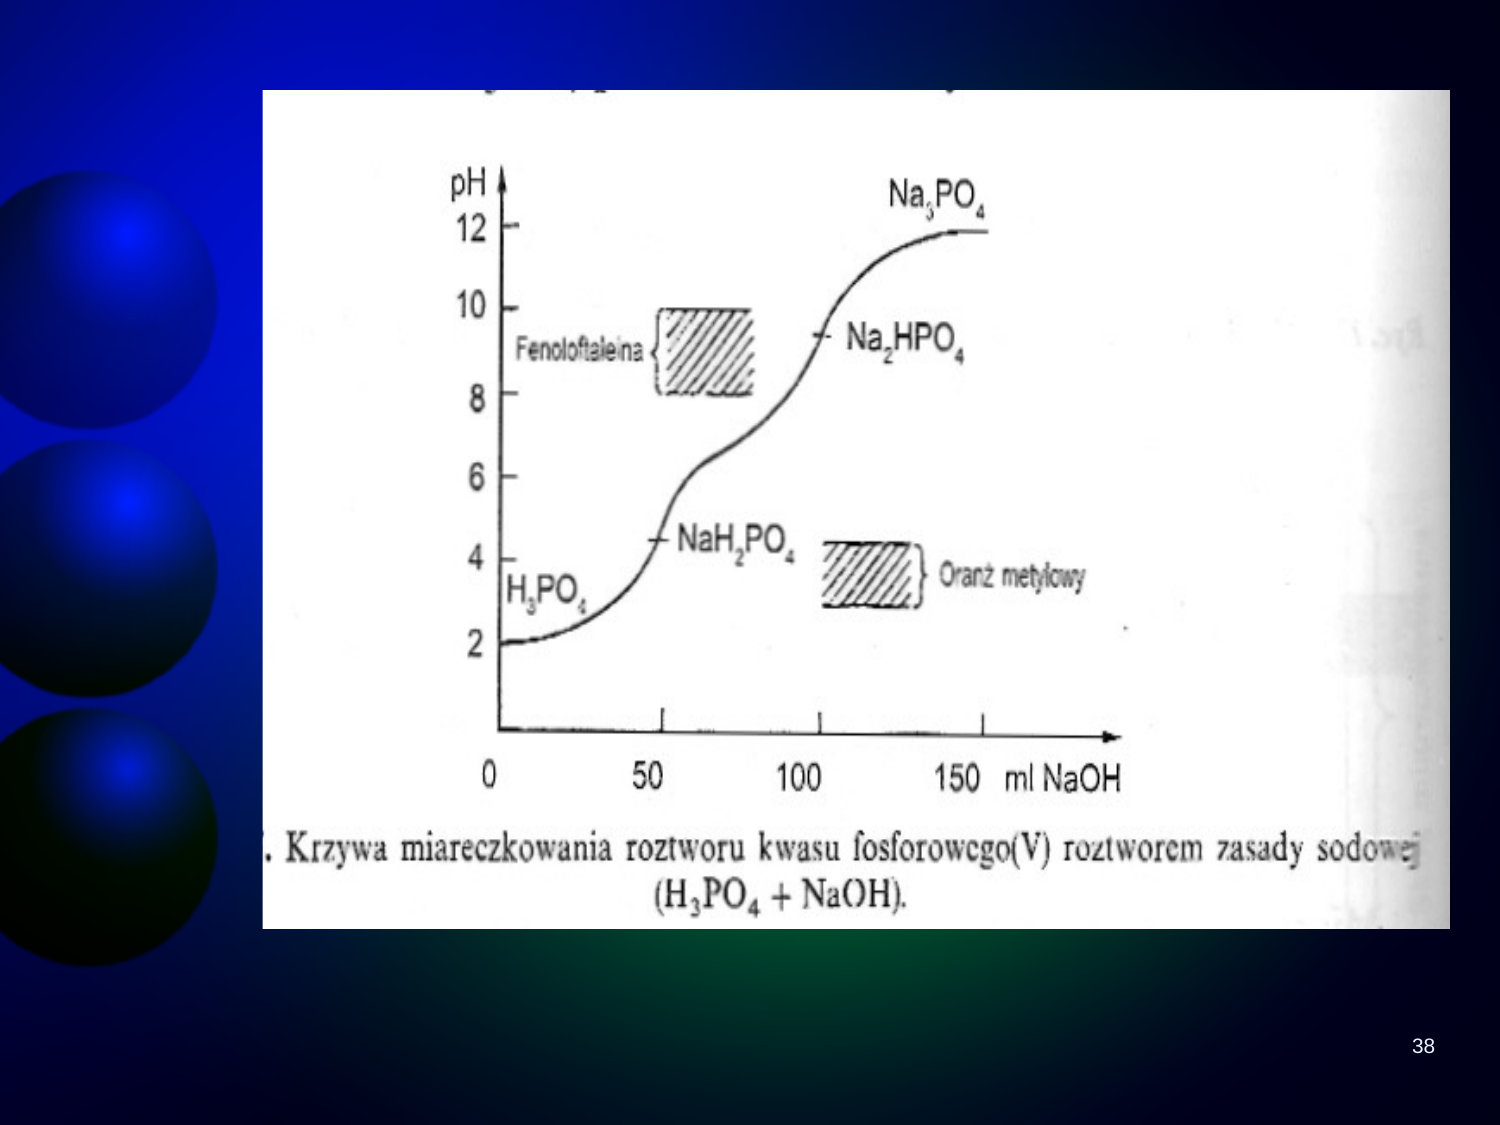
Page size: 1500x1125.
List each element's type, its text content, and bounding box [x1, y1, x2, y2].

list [262, 89, 1451, 929]
slide_number 38 [1237, 1025, 1450, 1100]
picture [0, 0, 1500, 1125]
